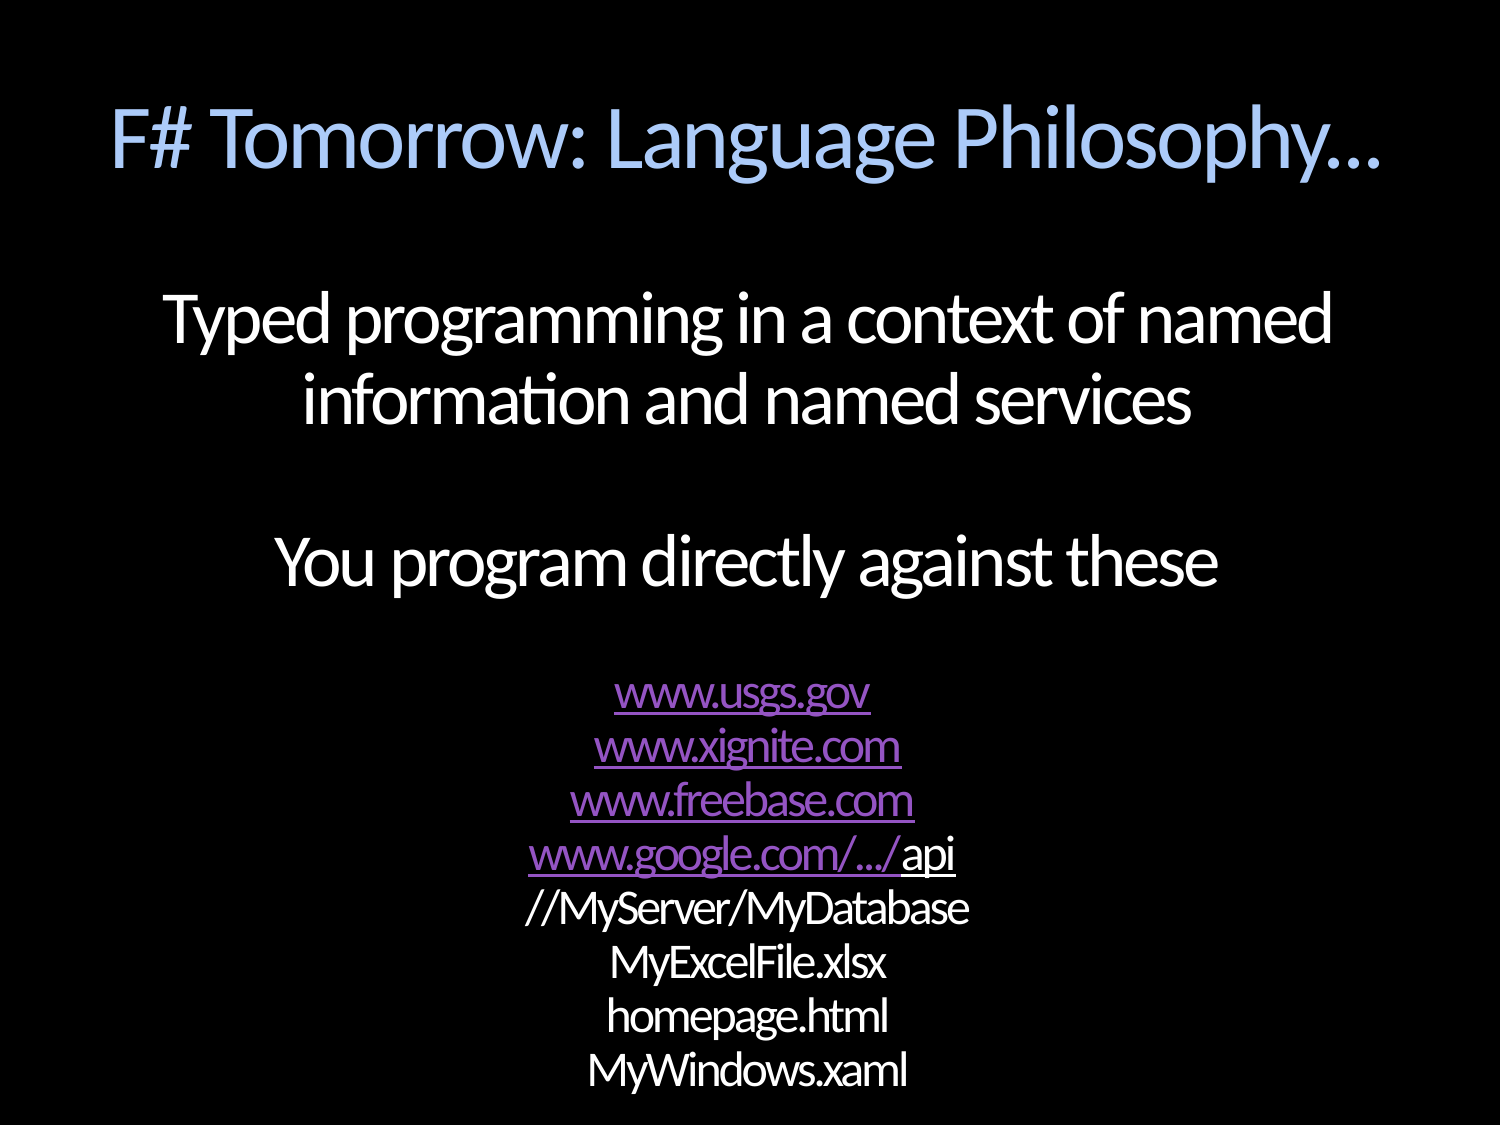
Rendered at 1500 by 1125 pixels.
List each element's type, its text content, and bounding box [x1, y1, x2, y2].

title F# Tomorrow: Language Philosophy... Typed programming in a context of named information and named services You program directly against these www.usgs.gov www.xignite.com www.freebase.com www.google.com/.../api //MyServer/MyDatabase MyExcelFile.xlsx homepage.html MyWindows.xaml [60, 89, 1436, 1125]
